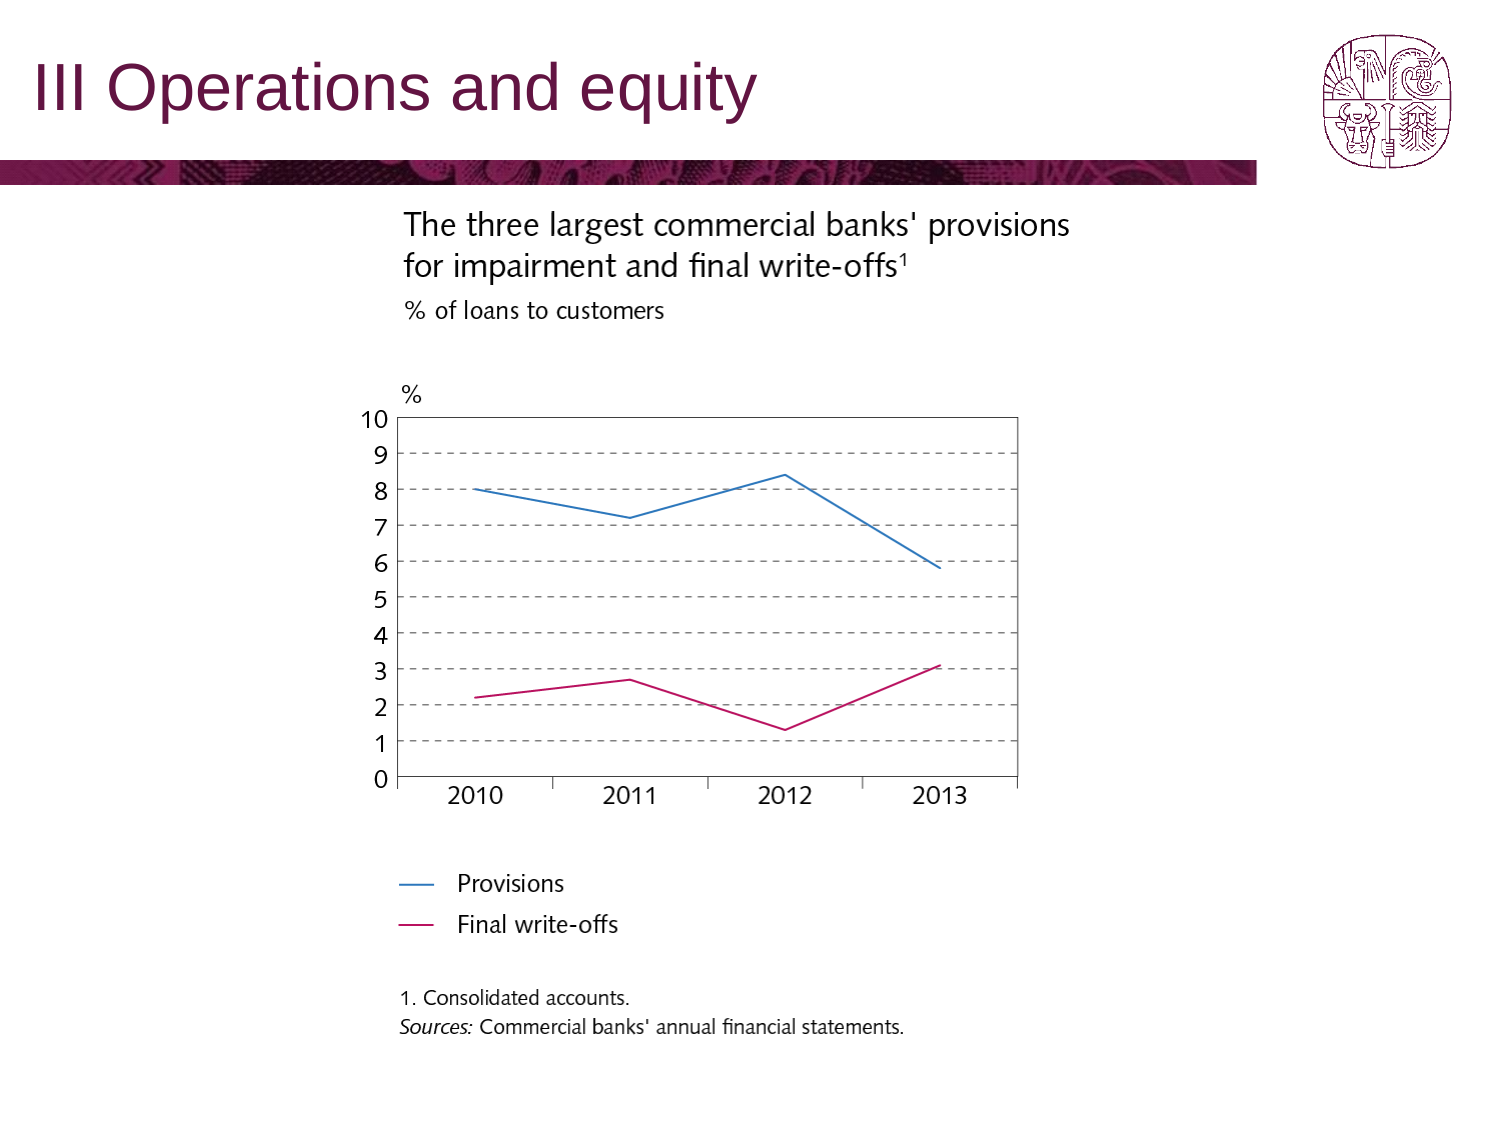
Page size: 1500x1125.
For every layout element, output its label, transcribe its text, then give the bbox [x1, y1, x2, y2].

picture [1316, 31, 1456, 173]
picture [359, 207, 1080, 1070]
picture [0, 160, 1258, 185]
title III Operations and equity [17, 19, 1247, 149]
